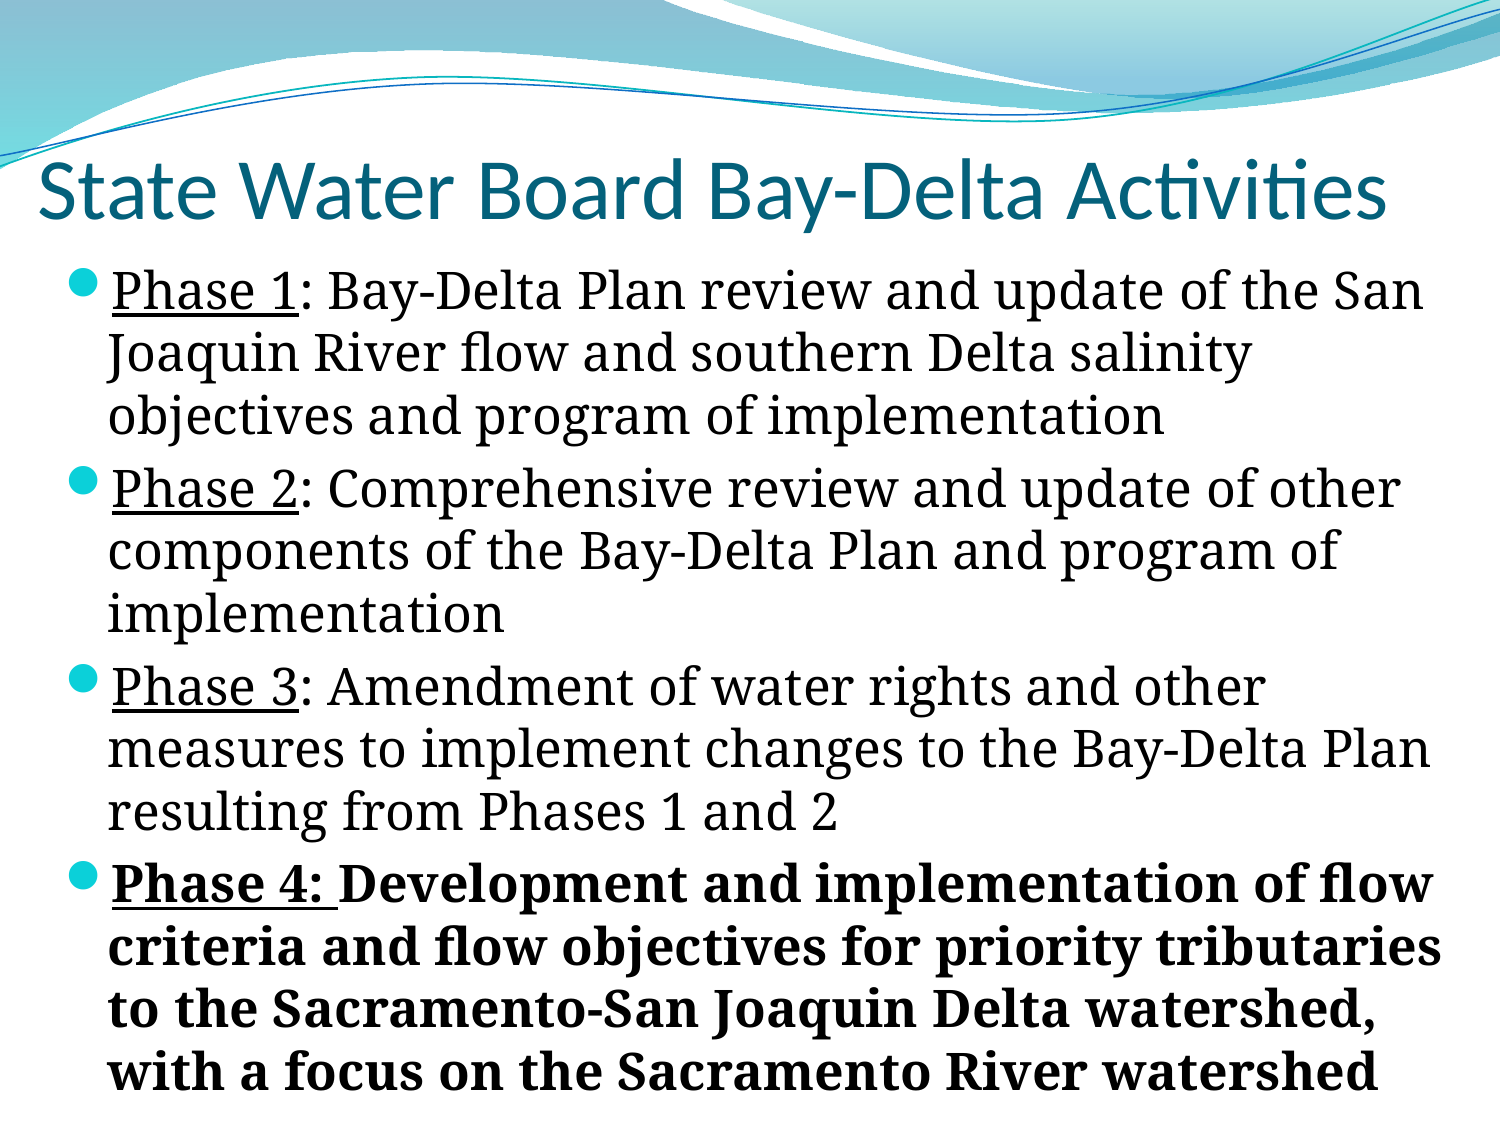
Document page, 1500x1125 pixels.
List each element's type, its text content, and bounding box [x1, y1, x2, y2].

list Phase 1: Bay-Delta Plan review and update of the San Joaquin River flow and southern Delta salinity objectives and program of implementation Phase 2: Comprehensive review and update of other components of the Bay-Delta Plan and program of implementation Phase 3: Amendment of water rights and other measures to implement changes to the Bay-Delta Plan resulting from Phases 1 and 2 Phase 4: Development and implementation of flow criteria and flow objectives for priority tributaries to the Sacramento-San Joaquin Delta watershed, with a focus on the Sacramento River watershed [50, 249, 1463, 1125]
title State Water Board Bay-Delta Activities [37, 50, 1500, 238]
